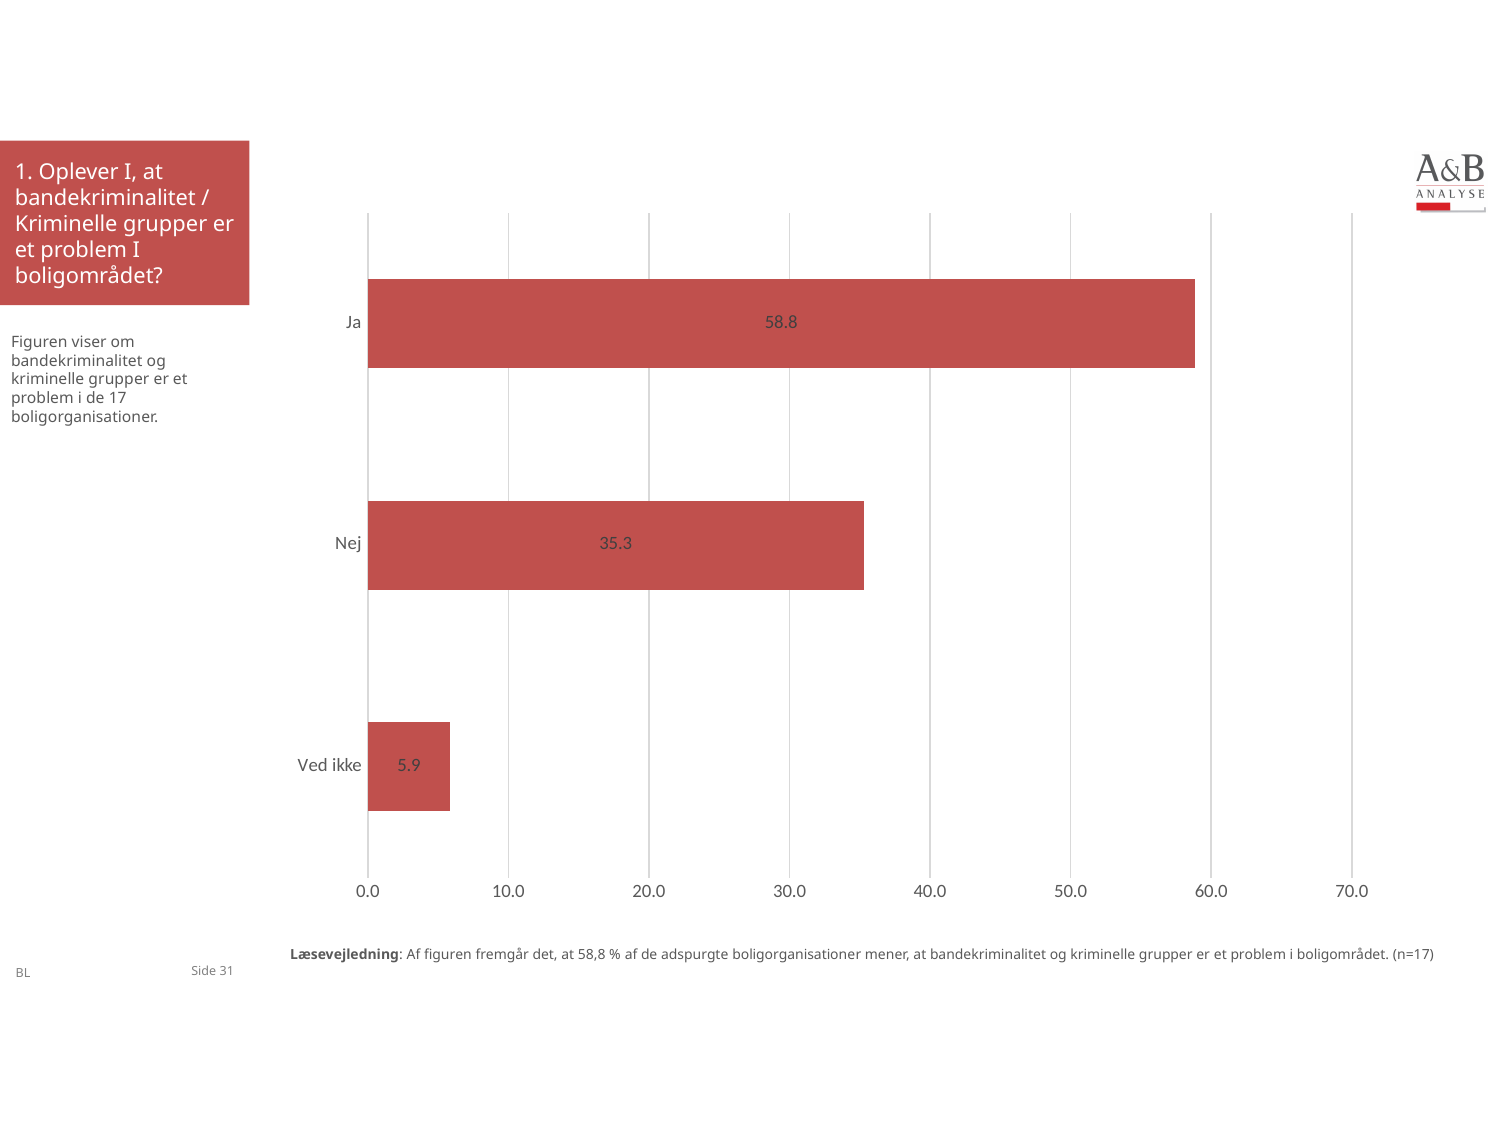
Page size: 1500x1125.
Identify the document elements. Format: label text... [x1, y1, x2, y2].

chart [275, 198, 1391, 917]
text_box Figuren viser om bandekriminalitet og kriminelle grupper er et problem i de 17 boligorganisationer. [0, 324, 236, 452]
text_box Læsevejledning: Af figuren fremgår det, at 58,8 % af de adspurgte boligorganisationer mener, at bandekriminalitet og kriminelle grupper er et problem i boligområdet. (n=17) [275, 938, 1473, 970]
picture [1413, 150, 1488, 214]
text_box 1. Oplever I, at bandekriminalitet / Kriminelle grupper er et problem I boligområdet? [0, 139, 251, 307]
text_box BL [0, 957, 46, 988]
text_box Side 31 [180, 957, 249, 985]
